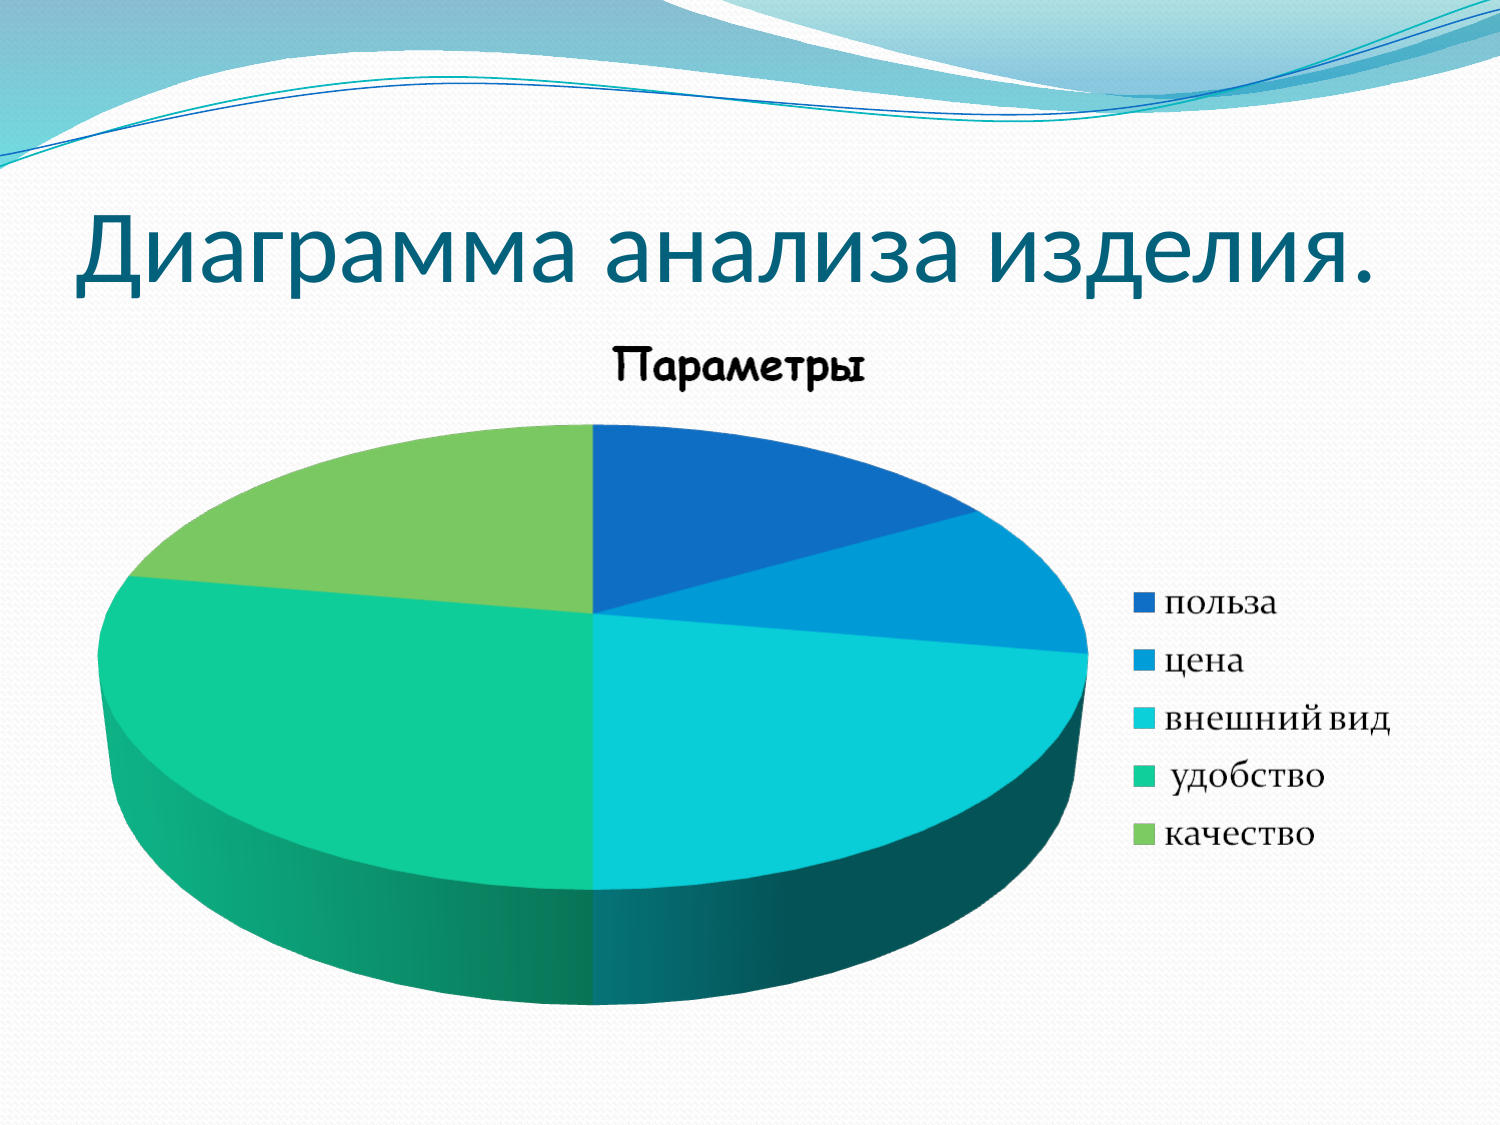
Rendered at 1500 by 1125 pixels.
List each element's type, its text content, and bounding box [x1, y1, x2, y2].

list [64, 314, 1415, 1035]
title Диаграмма анализа изделия. [74, 115, 1426, 304]
